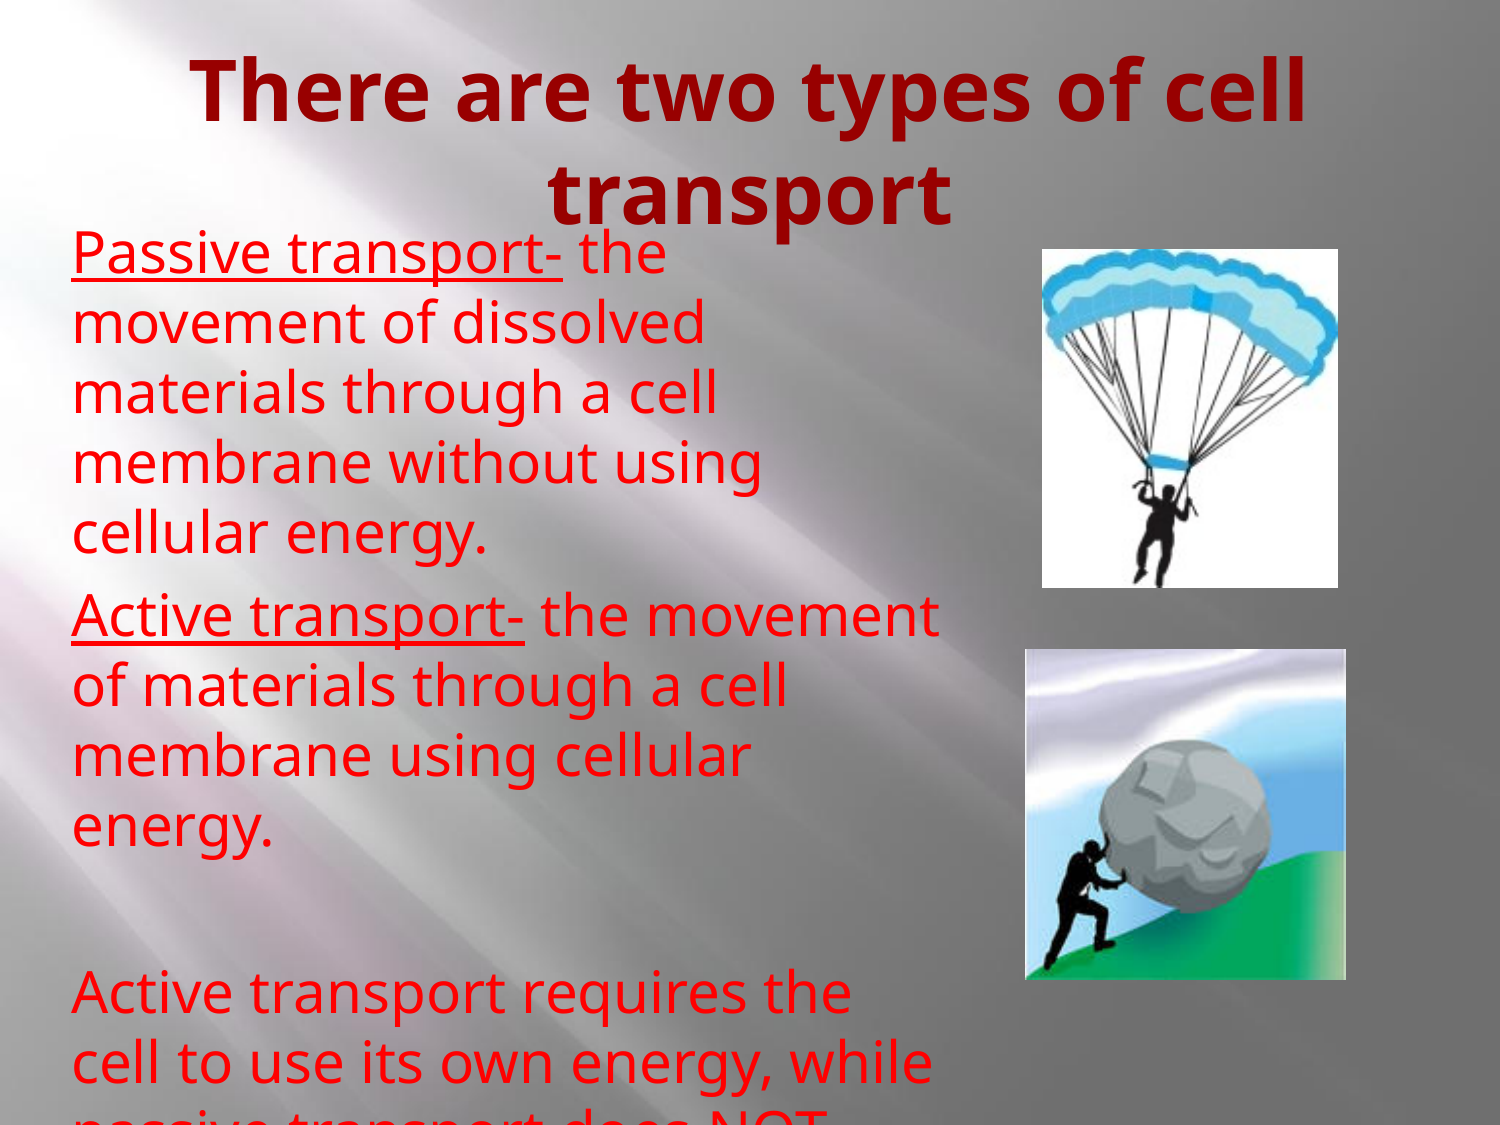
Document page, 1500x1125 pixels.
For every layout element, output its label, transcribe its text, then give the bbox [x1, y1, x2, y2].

picture [0, 0, 1500, 1125]
list Passive transport- the movement of dissolved materials through a cell membrane without using cellular energy. Active transport- the movement of materials through a cell membrane using cellular energy. Active transport requires the cell to use its own energy, while passive transport does NOT. [35, 207, 973, 980]
title There are two types of cell transport [75, 45, 1425, 233]
